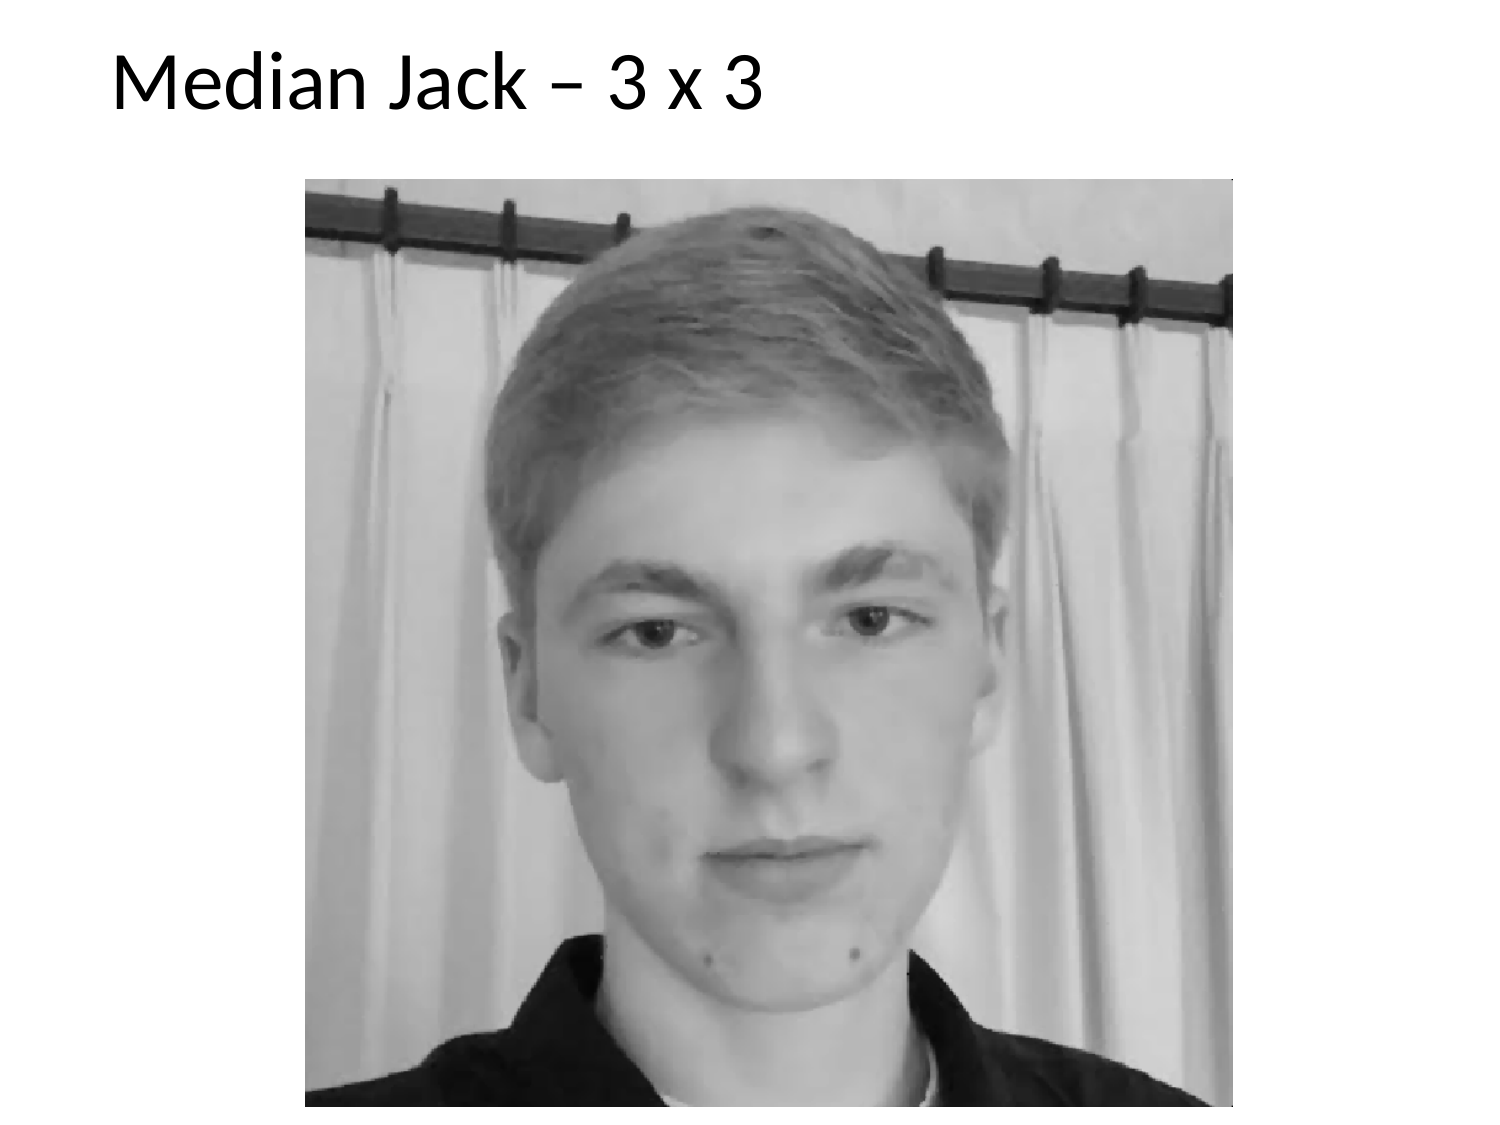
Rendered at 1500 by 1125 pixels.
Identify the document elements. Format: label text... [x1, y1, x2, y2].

picture [305, 179, 1233, 1107]
title Median Jack – 3 x 3 [95, 0, 1390, 152]
